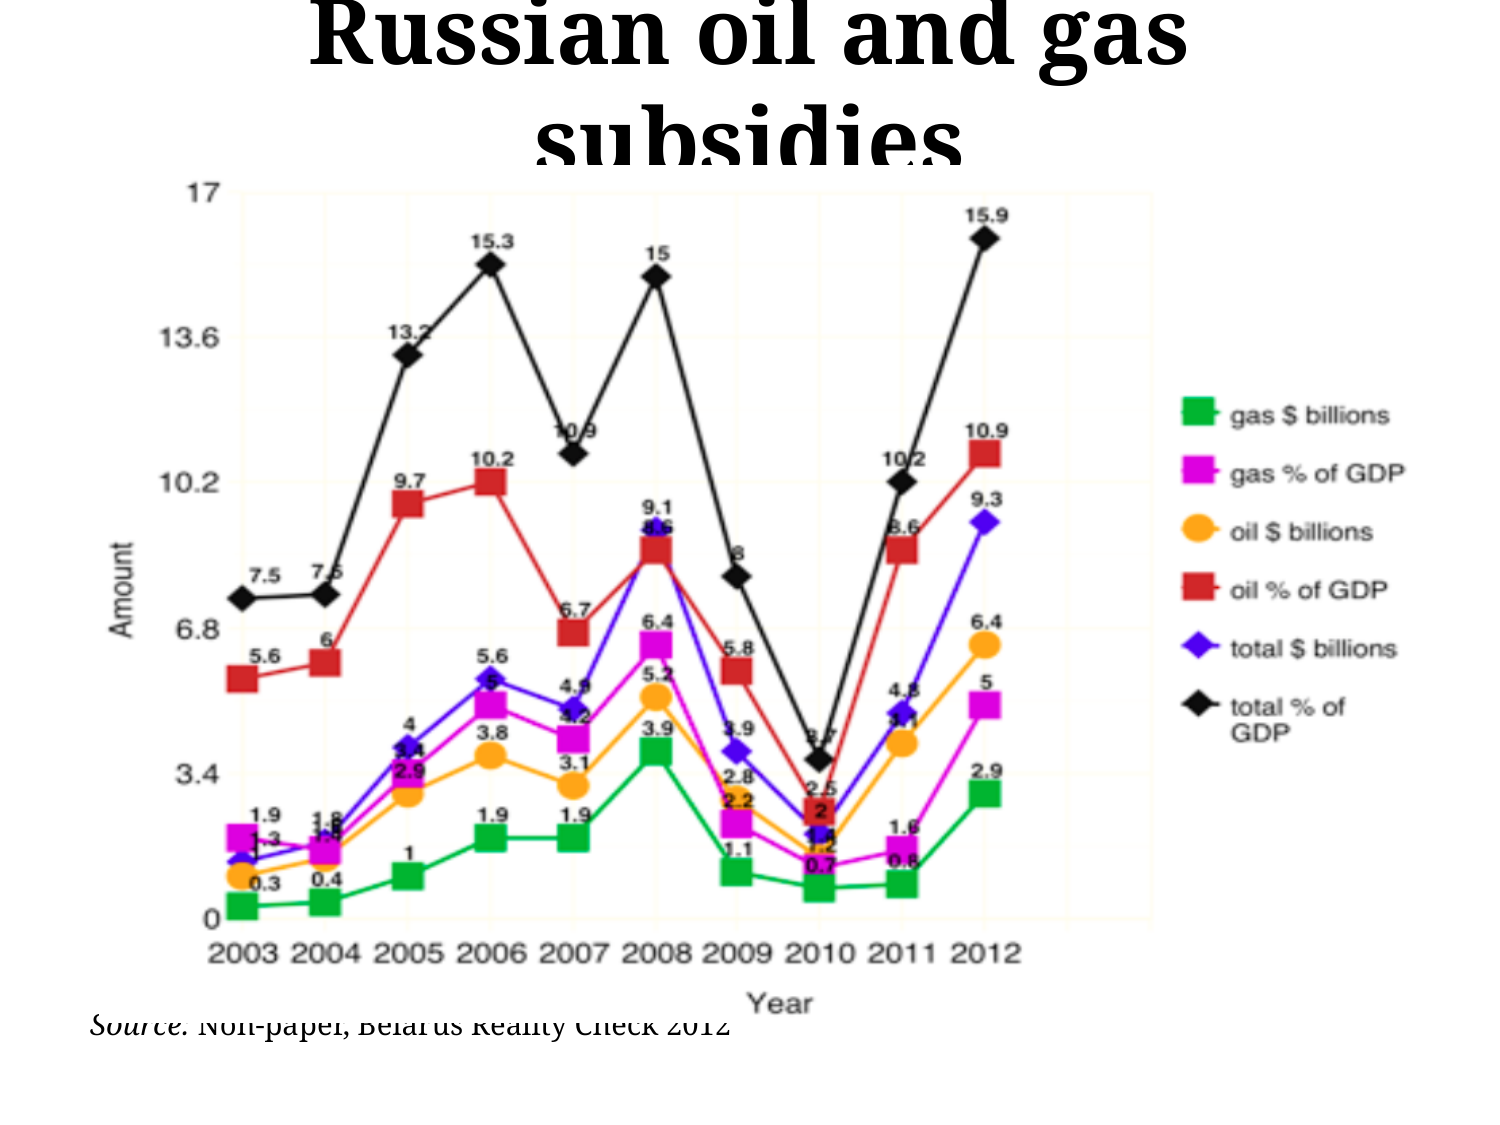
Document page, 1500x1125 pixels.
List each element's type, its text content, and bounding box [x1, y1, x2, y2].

picture [99, 165, 1426, 1023]
title Russian oil and gas subsidies [75, 0, 1425, 166]
list Source: Non-paper, Belarus Reality Check 2012 [75, 262, 1425, 1108]
